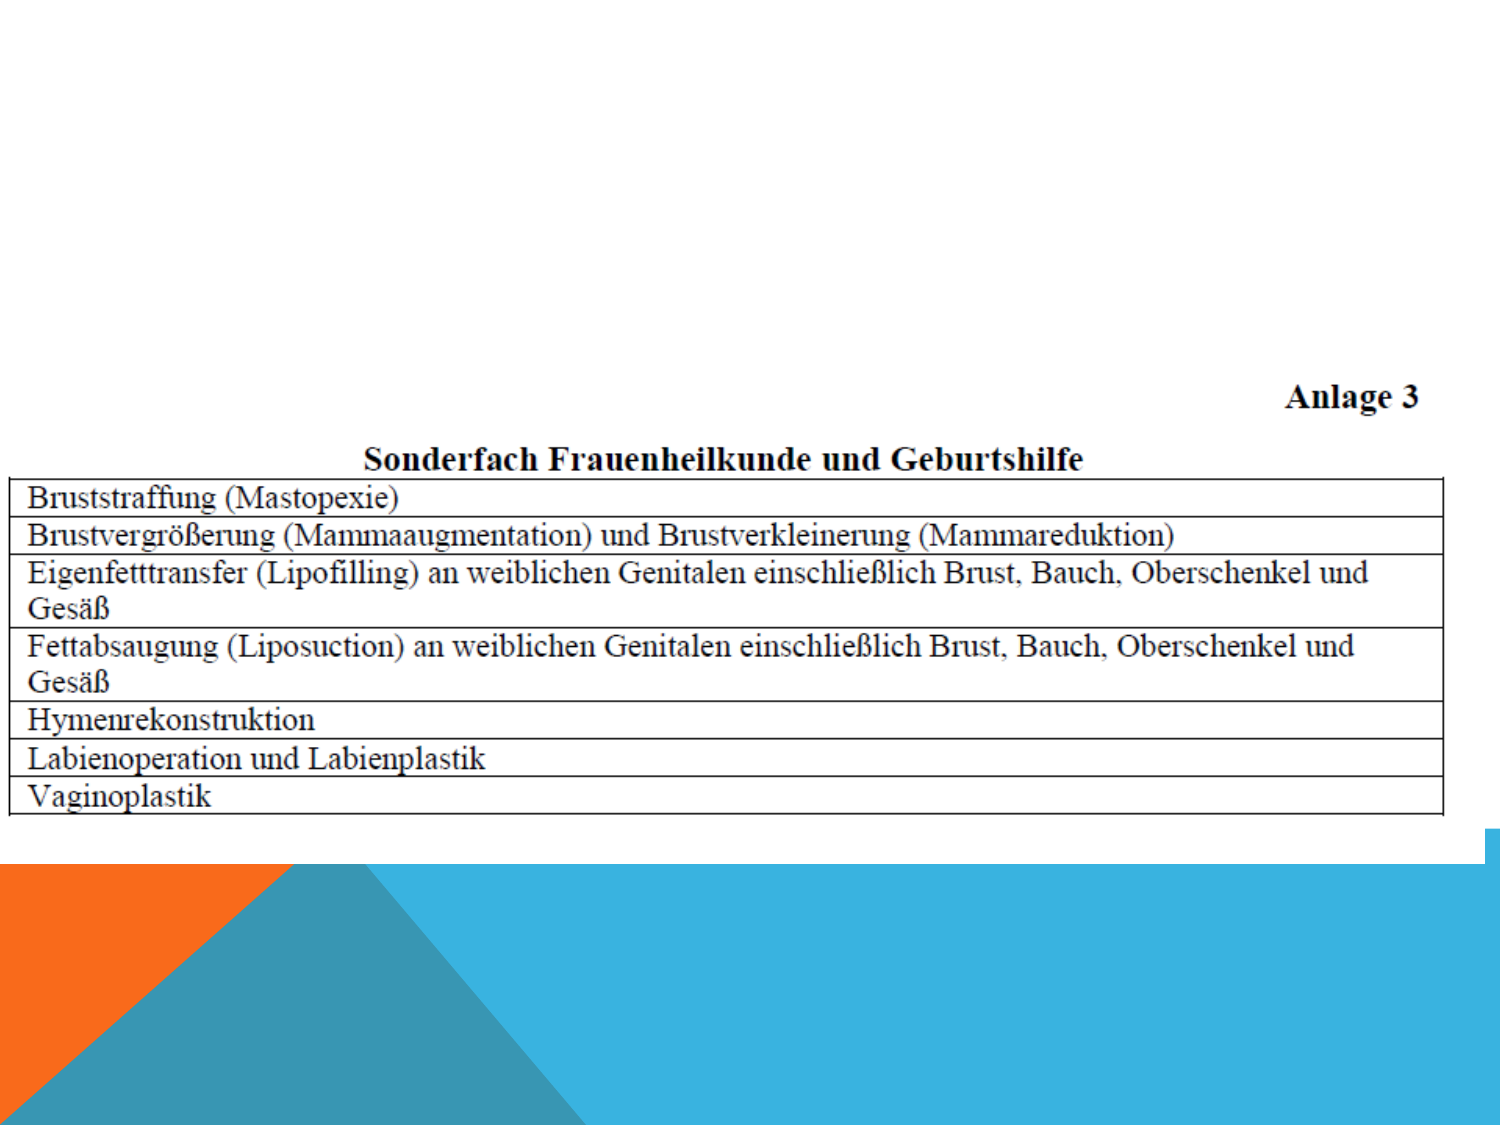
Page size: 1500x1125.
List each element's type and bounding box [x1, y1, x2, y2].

picture [0, 377, 1486, 864]
